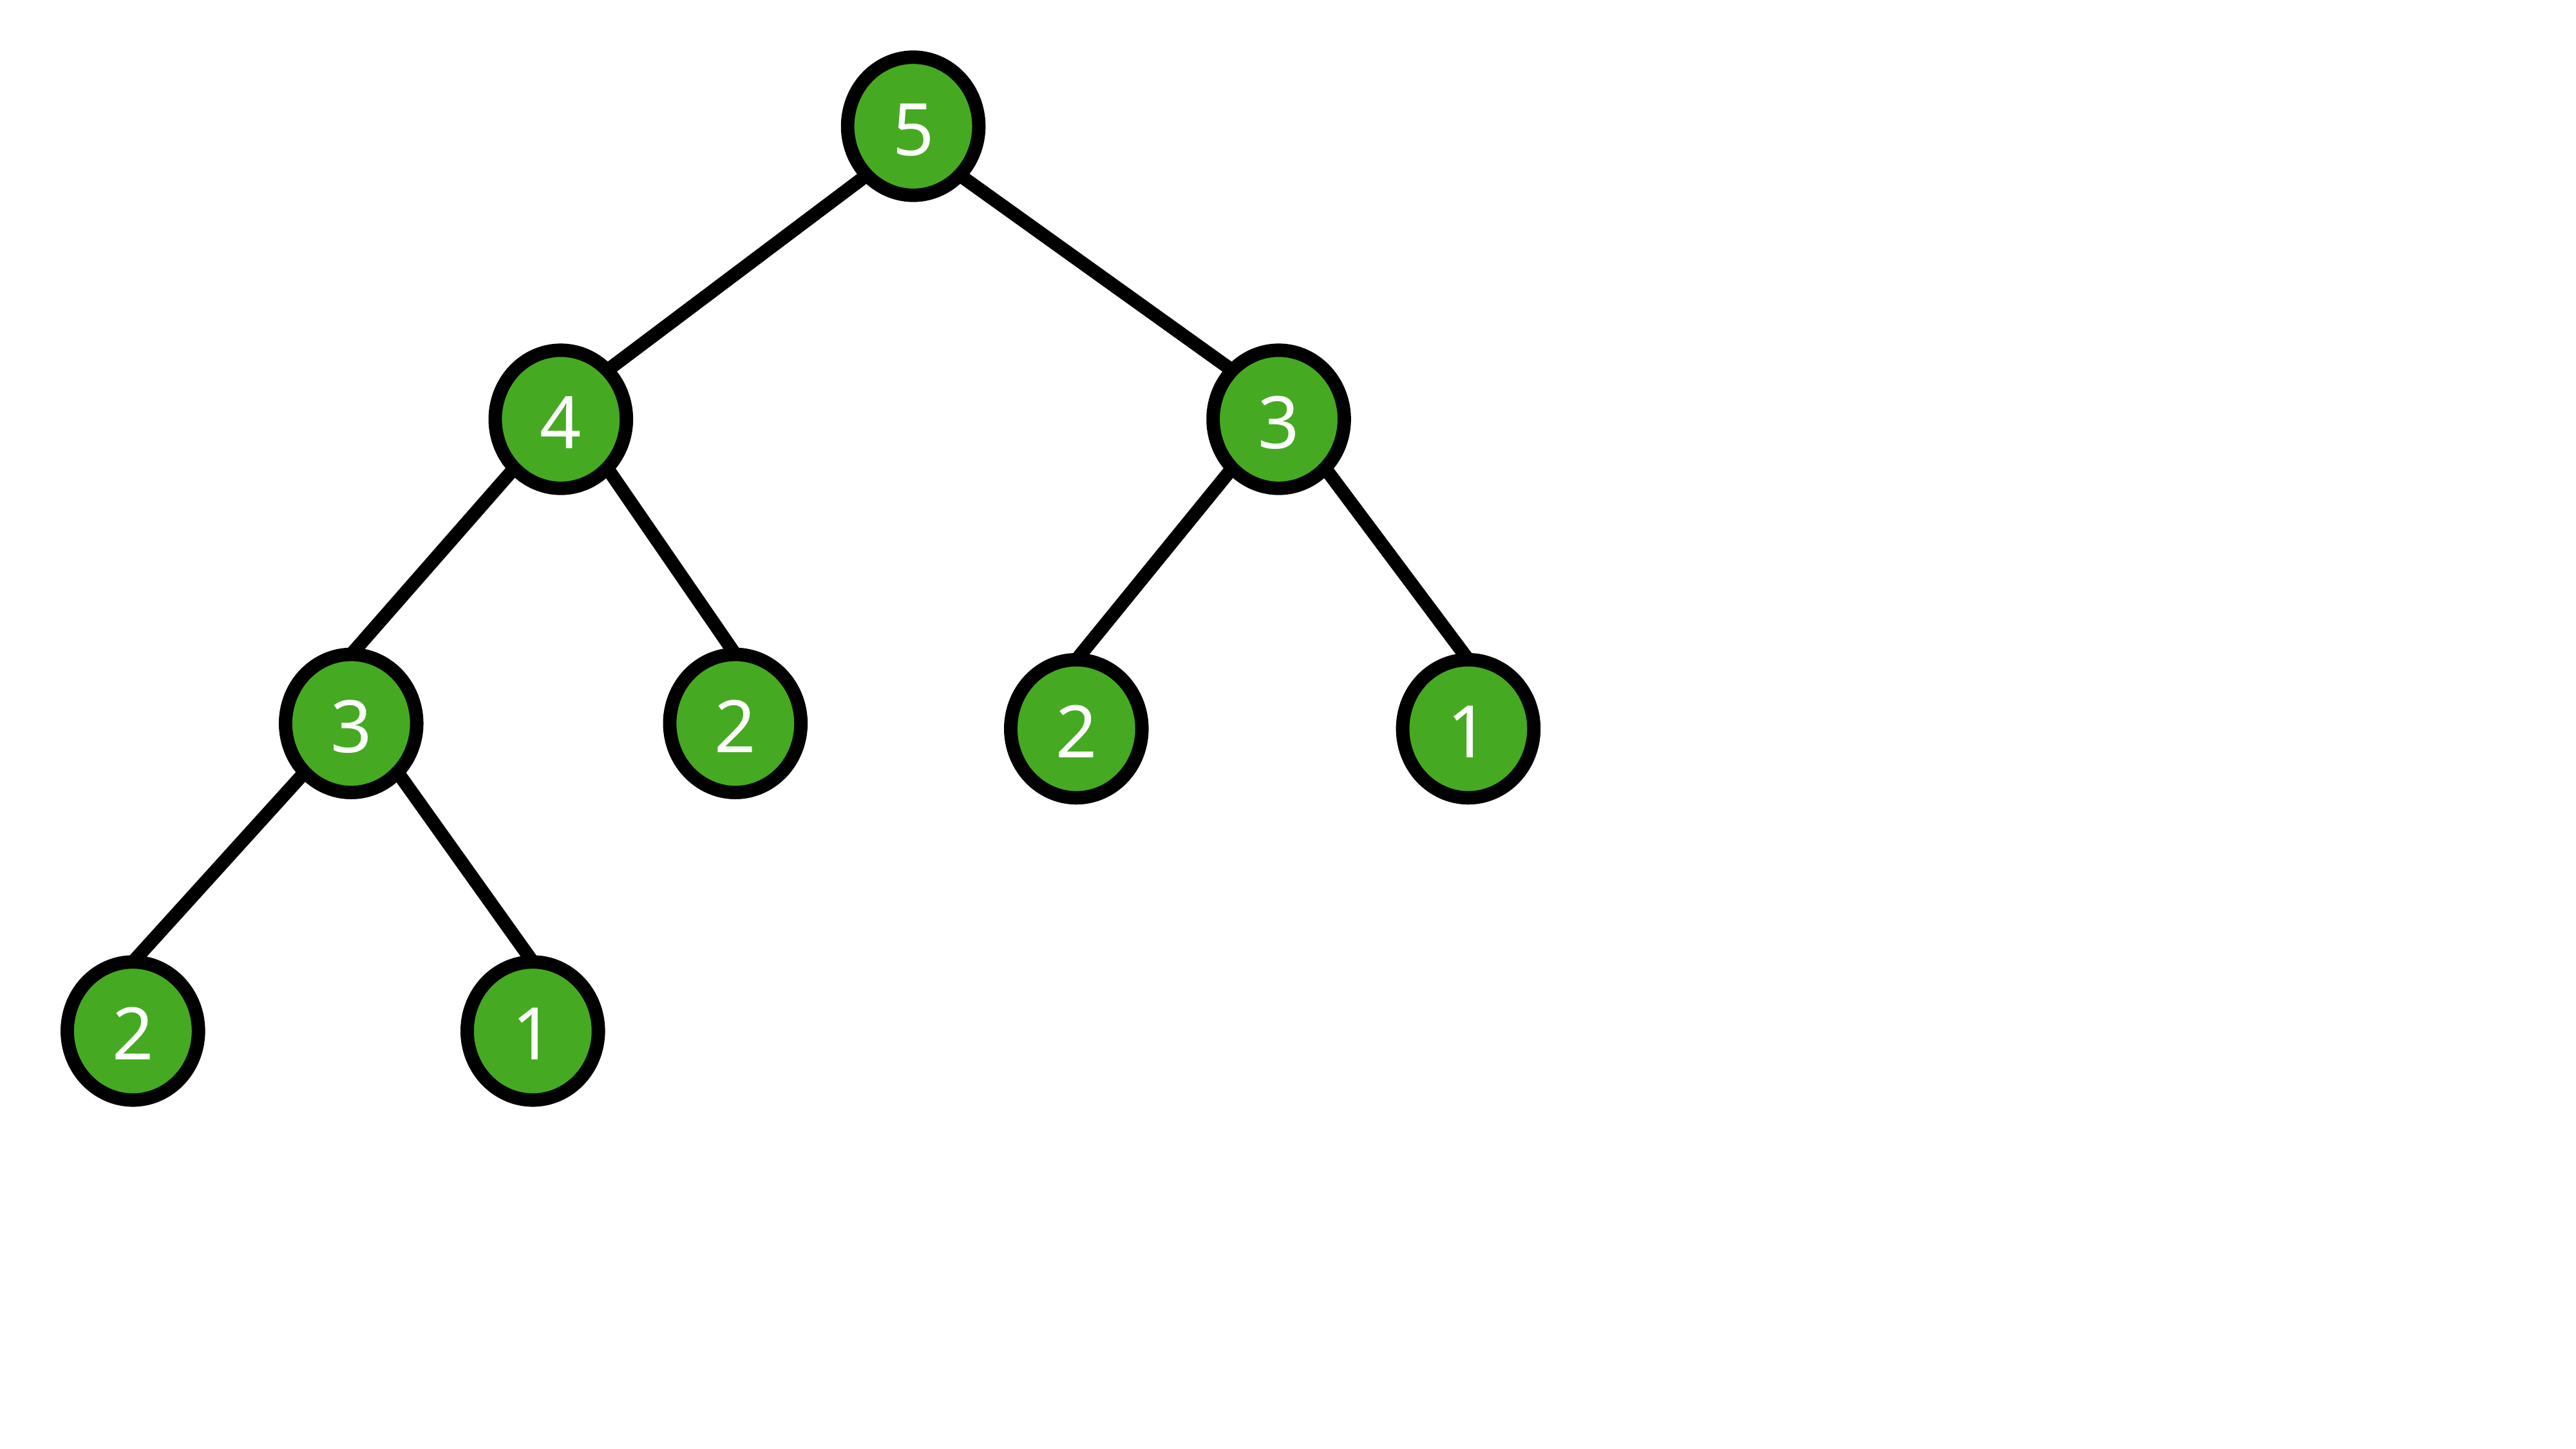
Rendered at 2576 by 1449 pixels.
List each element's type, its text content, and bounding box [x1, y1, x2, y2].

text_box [607, 468, 736, 654]
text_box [959, 175, 1233, 371]
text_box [1076, 468, 1233, 660]
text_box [397, 772, 533, 962]
text_box 3 [1213, 350, 1345, 489]
text_box 5 [848, 57, 979, 196]
text_box 1 [467, 961, 599, 1101]
text_box 4 [495, 350, 627, 489]
text_box 1 [1403, 659, 1534, 798]
text_box 2 [1010, 659, 1142, 798]
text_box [607, 175, 867, 371]
text_box 3 [285, 654, 417, 793]
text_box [350, 468, 515, 654]
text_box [1325, 468, 1469, 660]
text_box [133, 772, 305, 962]
text_box 2 [67, 961, 199, 1101]
text_box 2 [669, 654, 801, 793]
